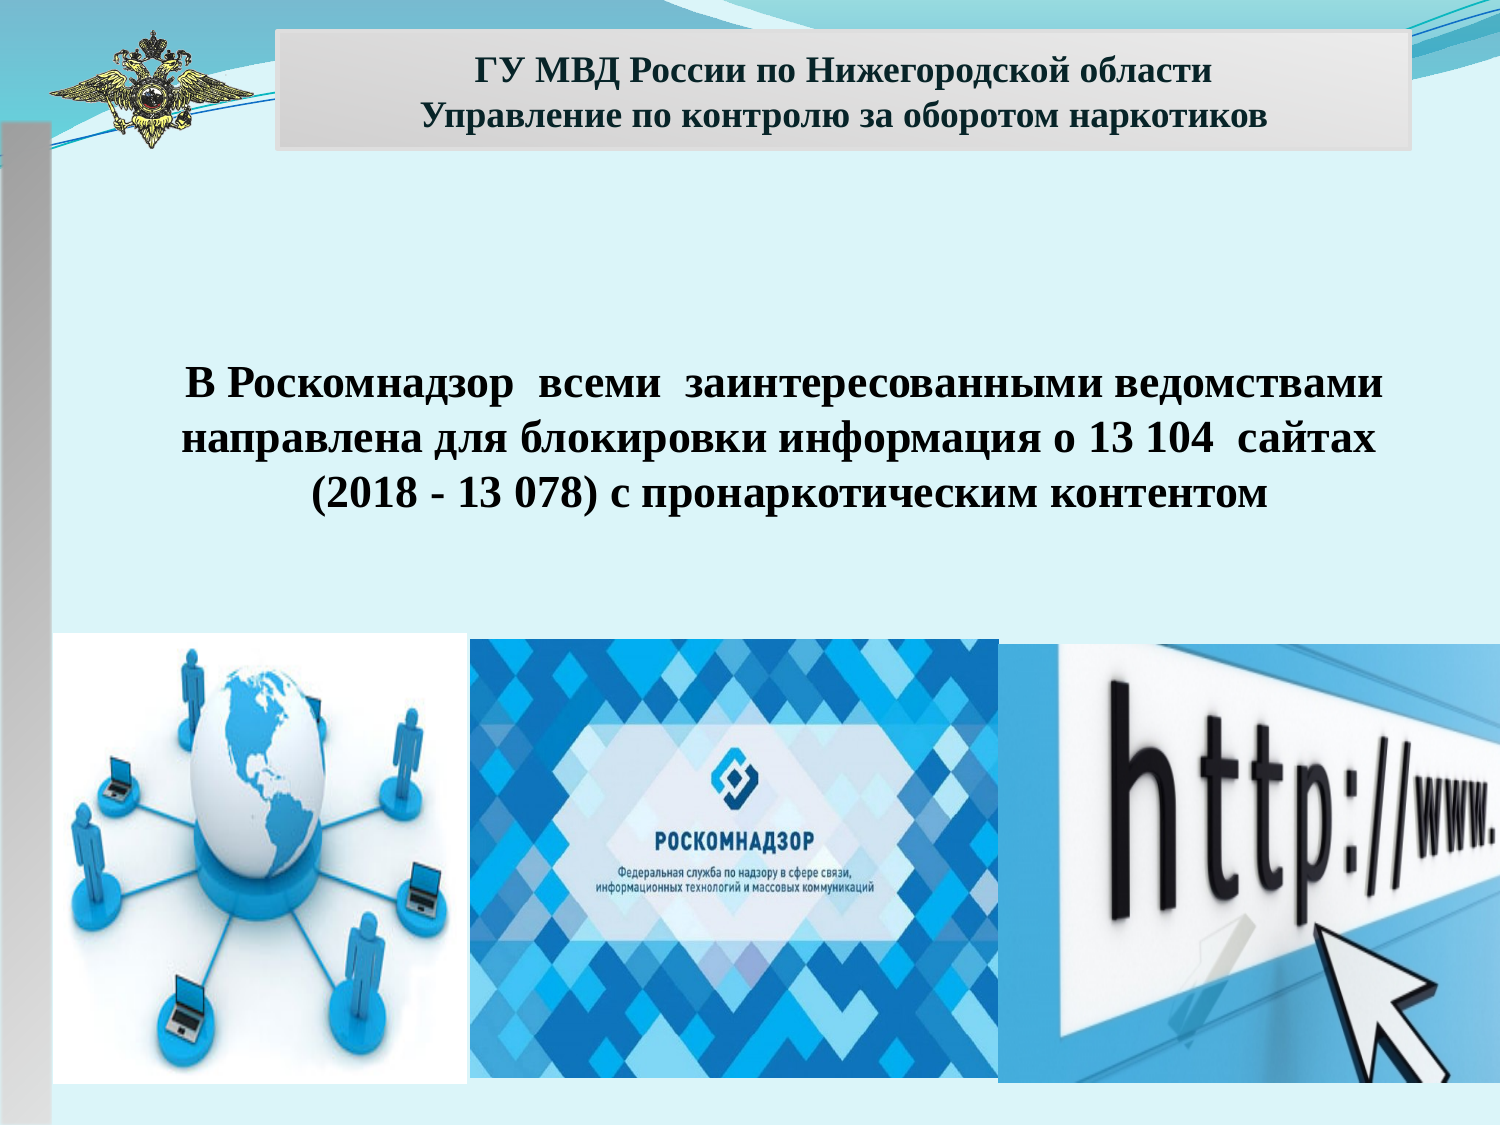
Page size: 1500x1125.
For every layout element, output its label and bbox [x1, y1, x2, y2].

picture [470, 639, 1500, 1083]
text_box [275, 29, 1412, 151]
picture [854, 639, 914, 699]
picture [48, 30, 255, 150]
text_box [88, 344, 1493, 525]
table_cell [41, 27, 261, 67]
picture [673, 639, 685, 647]
picture [52, 633, 467, 1084]
text_box [0, 121, 52, 1125]
